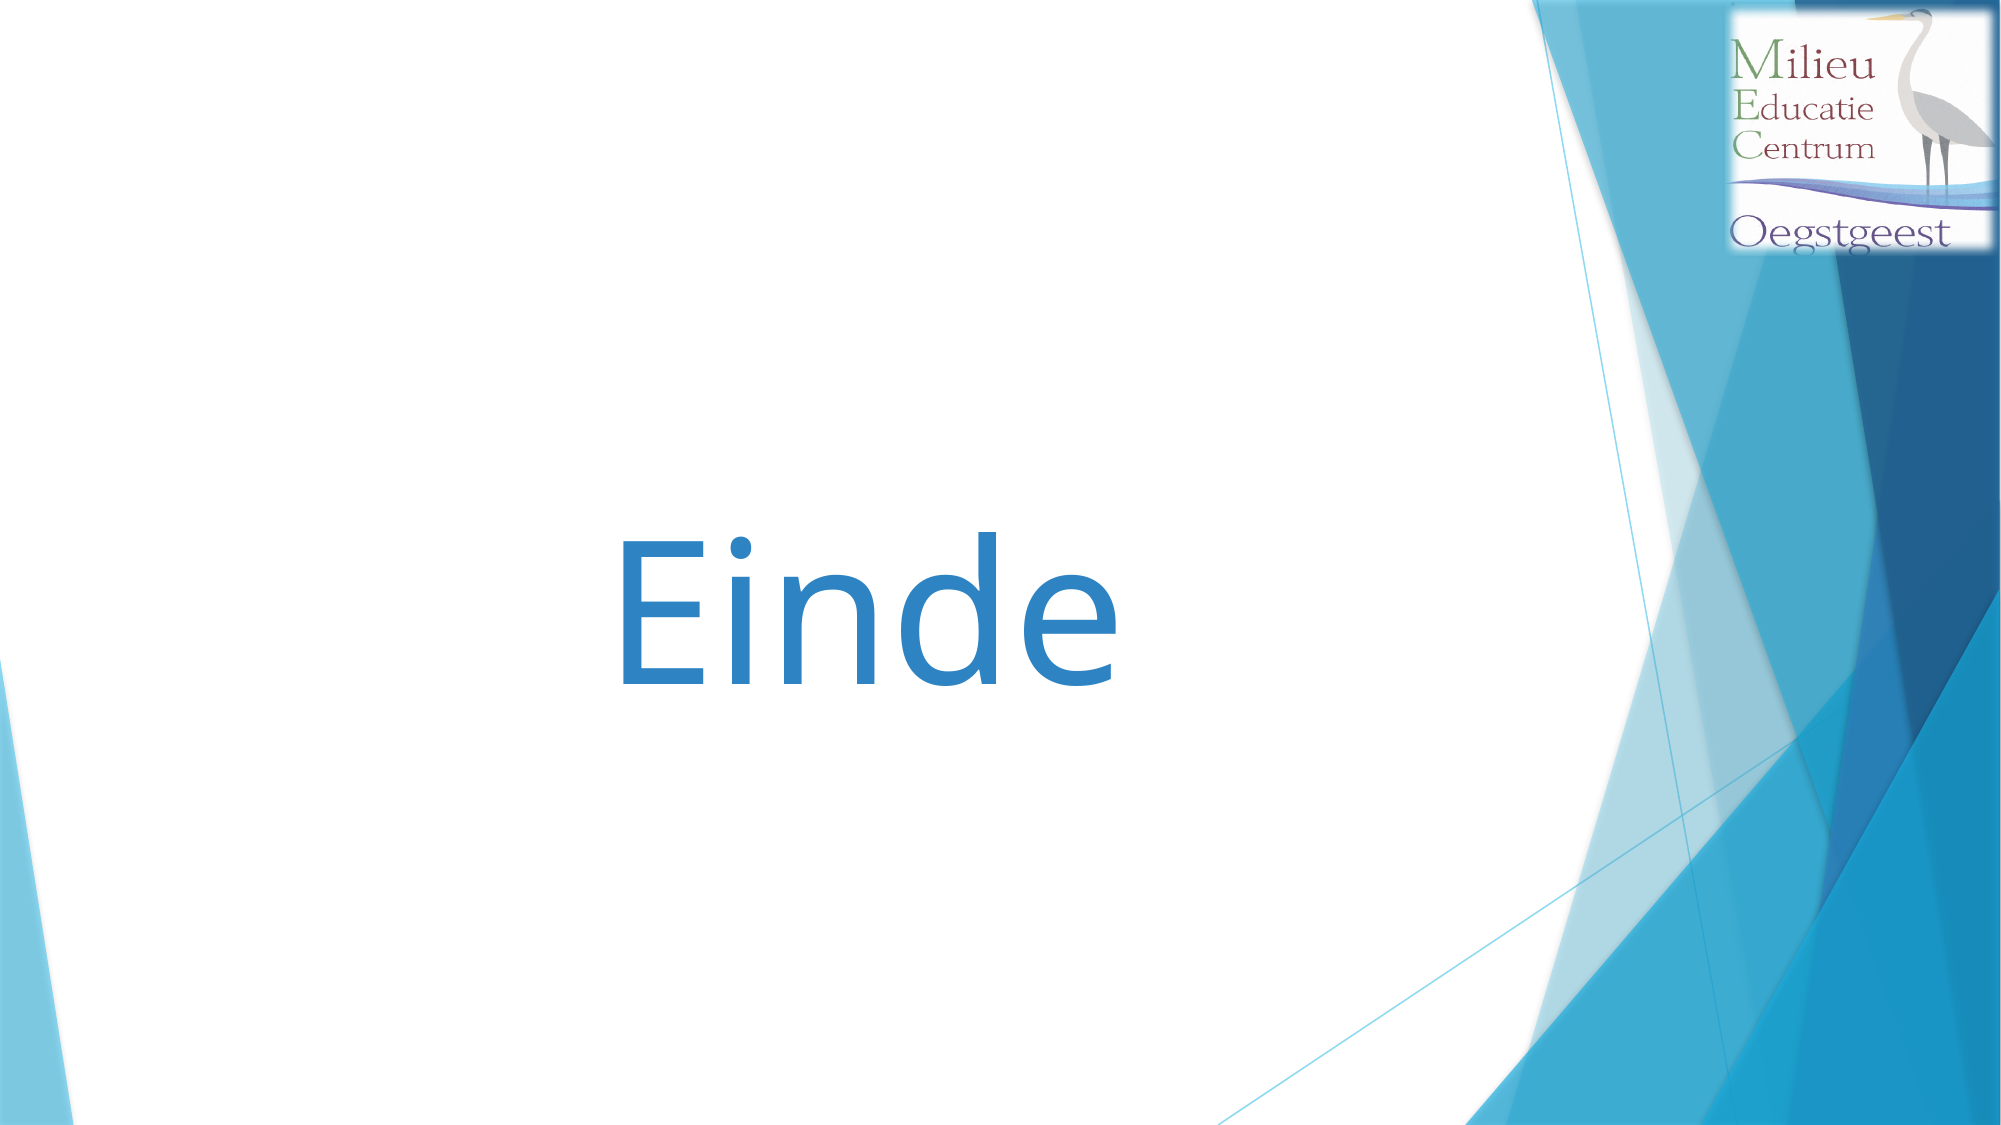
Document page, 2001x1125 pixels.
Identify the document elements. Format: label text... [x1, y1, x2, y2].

text_box [1739, 17, 1985, 242]
title Einde [589, 477, 1142, 694]
